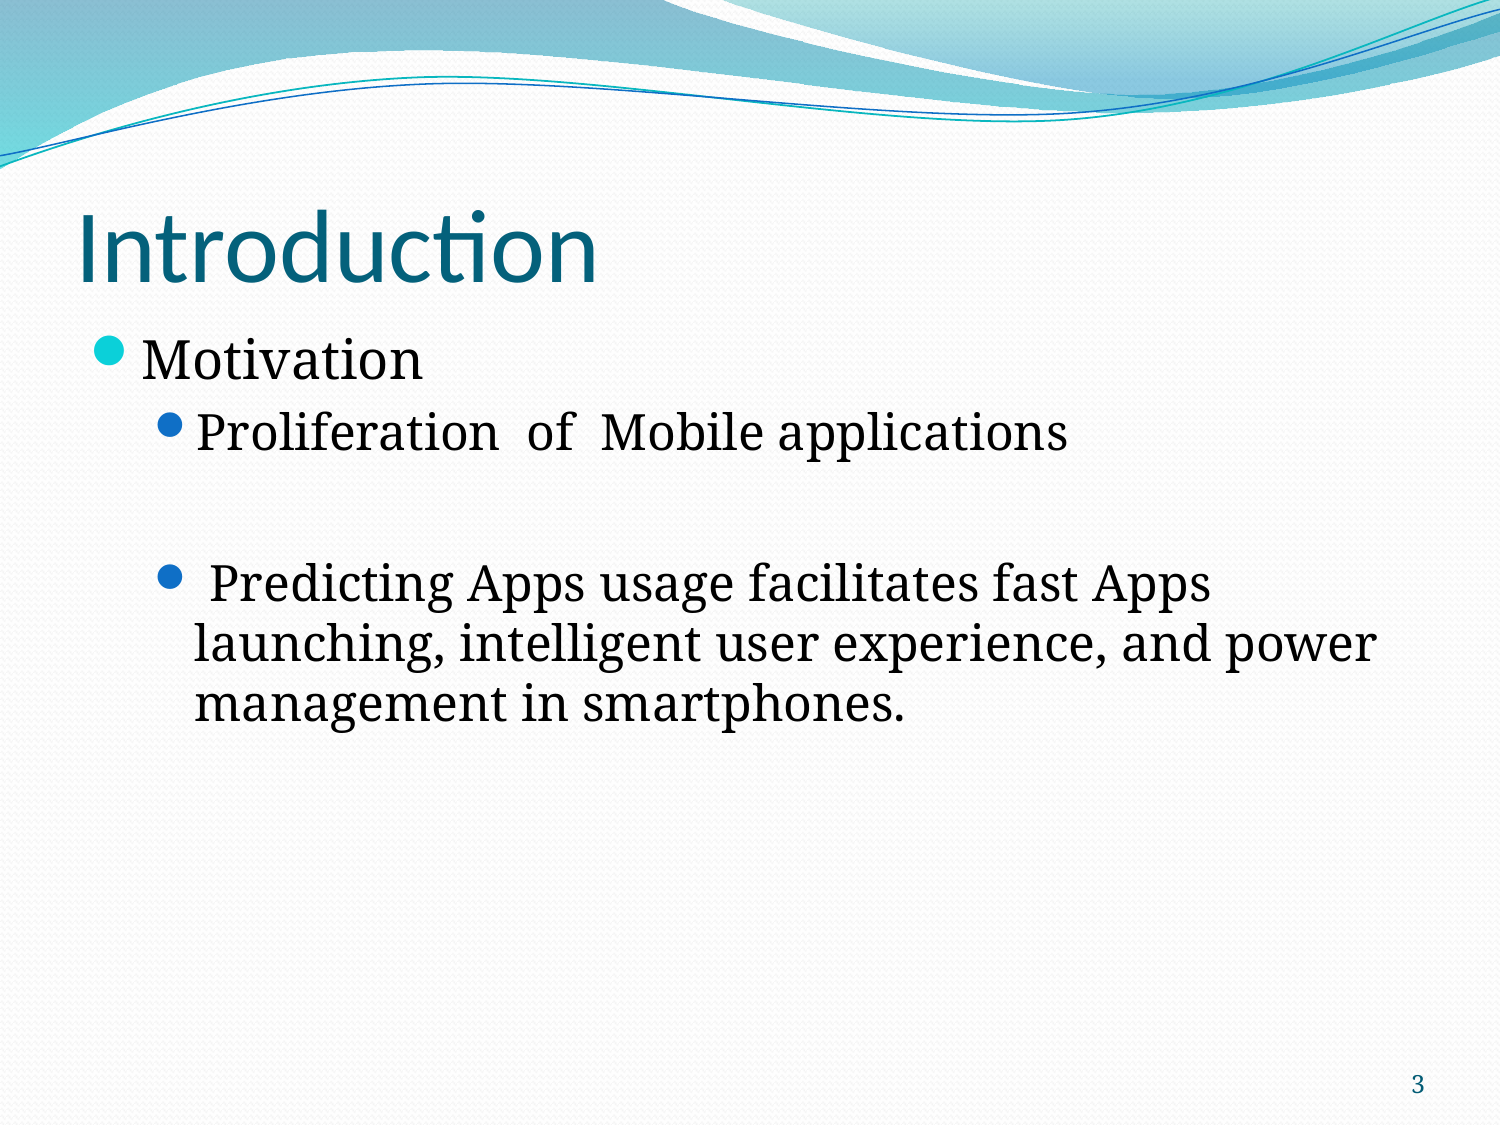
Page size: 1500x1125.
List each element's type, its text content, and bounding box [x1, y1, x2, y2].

list Motivation Proliferation of Mobile applications Predicting Apps usage facilitates fast Apps launching, intelligent user experience, and power management in smartphones. [75, 317, 1425, 1038]
slide_number 3 [1299, 1042, 1425, 1103]
title Introduction [75, 115, 1425, 303]
